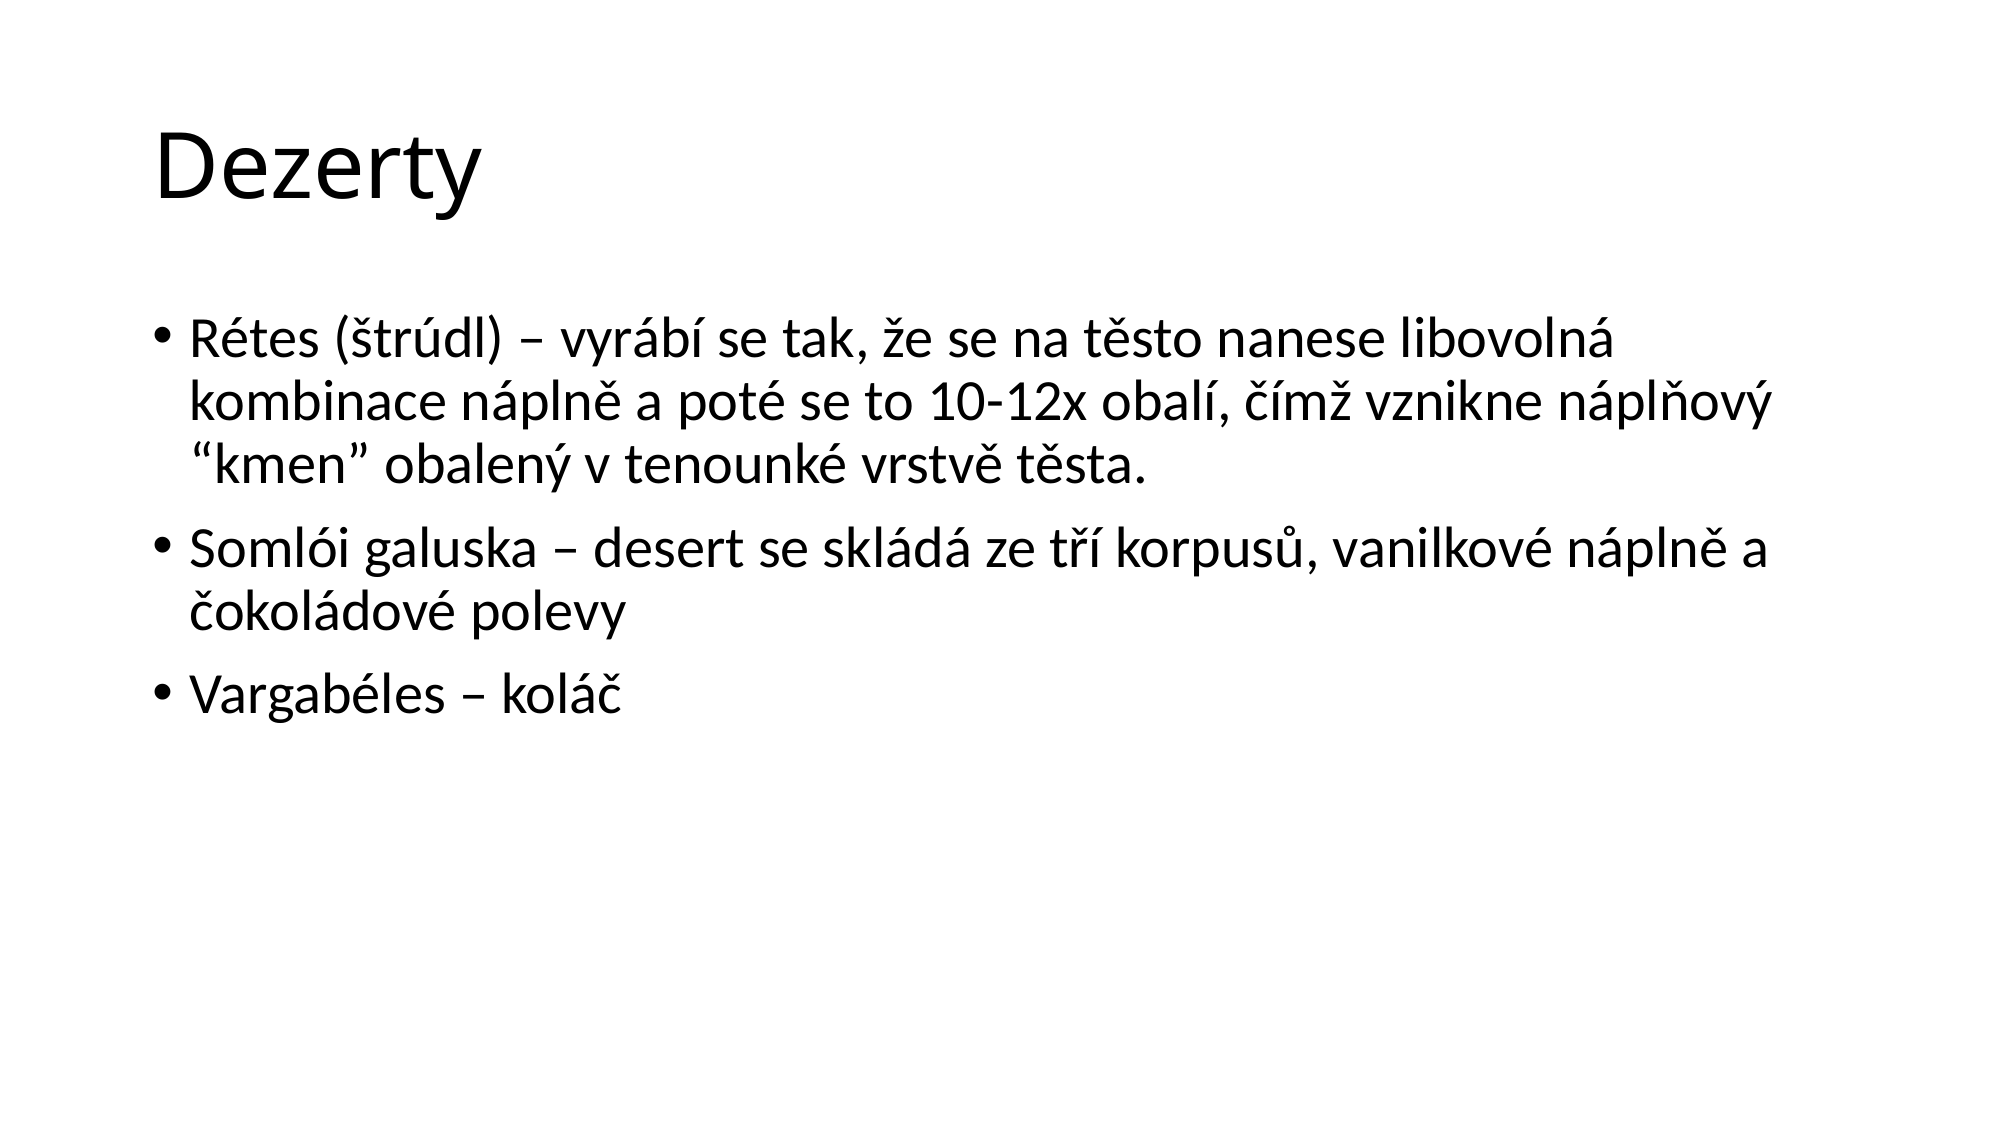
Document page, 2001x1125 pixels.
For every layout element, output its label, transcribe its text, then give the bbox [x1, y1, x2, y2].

title Dezerty [137, 59, 1863, 278]
list Rétes (štrúdl) – vyrábí se tak, že se na těsto nanese libovolná kombinace náplně a poté se to 10-12x obalí, čímž vznikne náplňový “kmen” obalený v tenounké vrstvě těsta. Somlói galuska – desert se skládá ze tří korpusů, vanilkové náplně a čokoládové polevy Vargabéles – koláč [137, 299, 1863, 1014]
